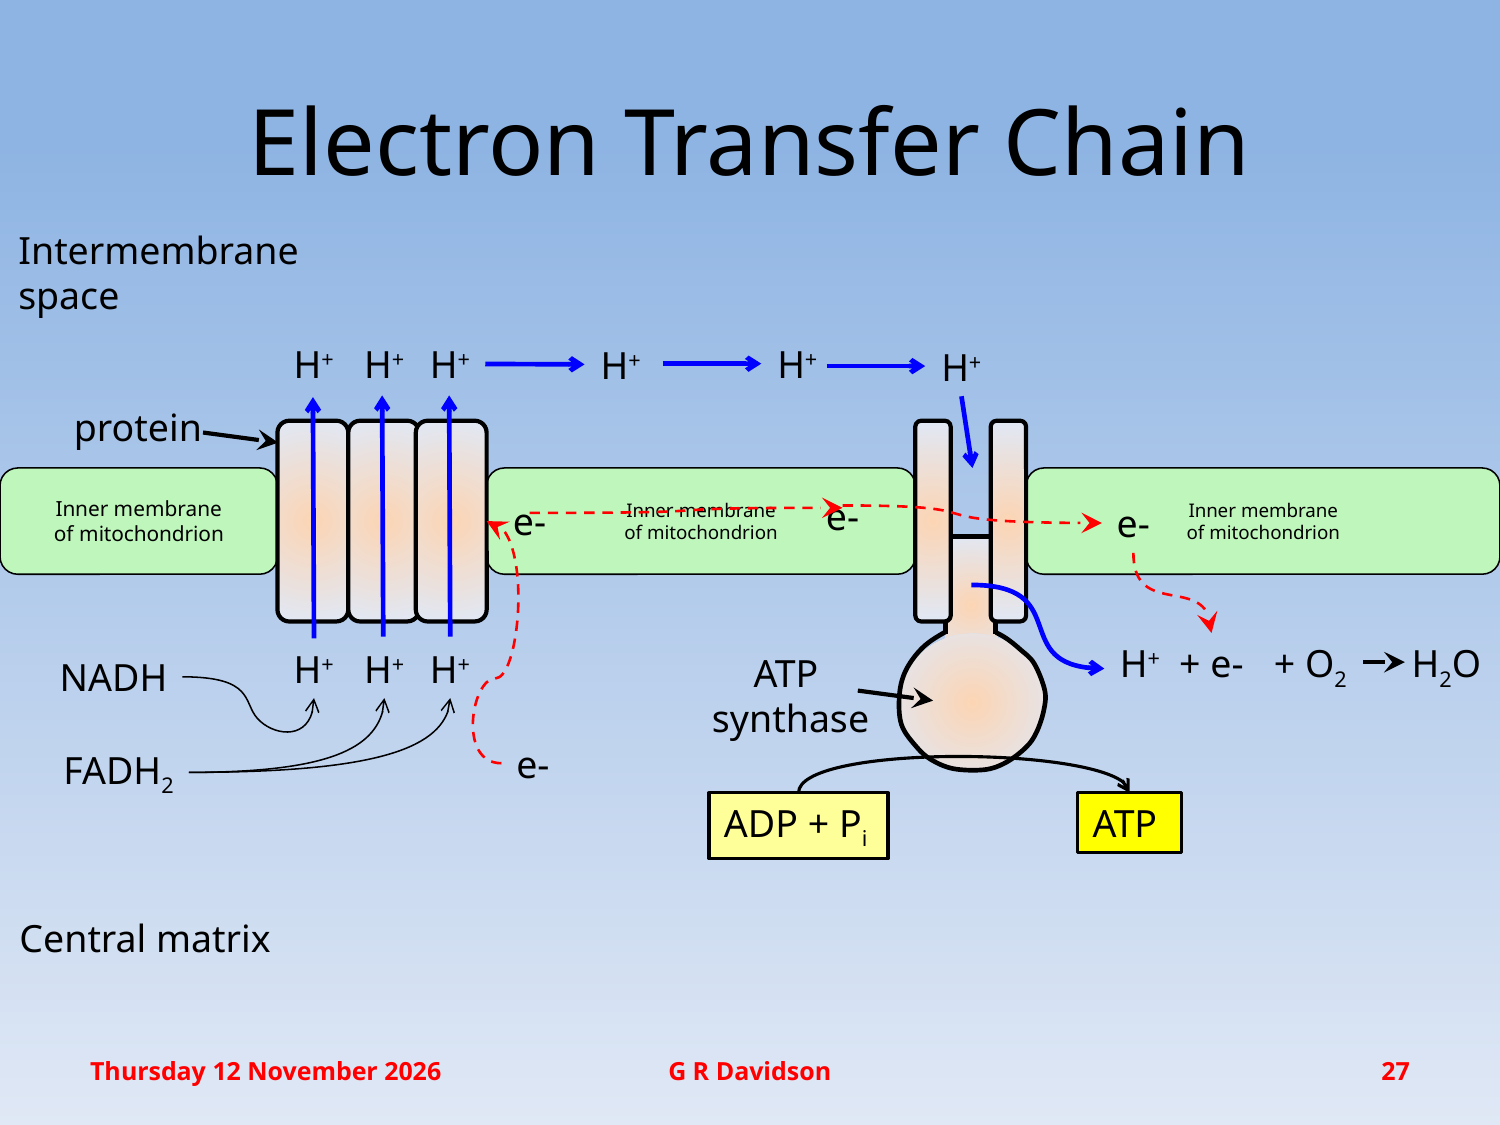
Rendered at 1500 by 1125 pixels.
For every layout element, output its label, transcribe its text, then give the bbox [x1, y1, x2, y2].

text_box H+ [415, 334, 486, 394]
text_box FADH2 [48, 739, 189, 806]
text_box Inner membrane of mitochondrion [1029, 465, 1500, 577]
text_box e- [1101, 493, 1165, 553]
text_box e- [811, 485, 875, 546]
text_box H+ [349, 638, 415, 697]
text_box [185, 677, 315, 700]
text_box [275, 418, 307, 624]
text_box Inner membrane of mitochondrion [694, 465, 913, 577]
text_box H2O [1396, 632, 1497, 699]
text_box protein [59, 397, 217, 457]
text_box e- [498, 490, 562, 551]
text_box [898, 535, 1046, 772]
text_box H+ [278, 334, 349, 394]
slide_number 27 [1074, 1042, 1425, 1103]
text_box H+ [762, 334, 833, 394]
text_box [683, 353, 689, 668]
text_box [346, 418, 376, 624]
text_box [194, 698, 451, 770]
text_box ATP synthase [697, 642, 885, 748]
text_box Inner membrane of mitochondrion [0, 465, 275, 577]
text_box H+ [1105, 632, 1164, 693]
text_box Central matrix [4, 907, 286, 967]
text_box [842, 505, 1101, 524]
text_box [319, 418, 348, 624]
text_box ADP + Pi [709, 792, 889, 859]
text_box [971, 584, 1105, 669]
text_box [202, 432, 279, 443]
text_box + O2 [1259, 632, 1362, 699]
text_box H+ [926, 336, 997, 397]
text_box [913, 418, 953, 503]
text_box Inner membrane of mitochondrion [489, 465, 678, 577]
text_box + e- [1164, 632, 1259, 693]
text_box H+ [415, 638, 481, 699]
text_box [486, 520, 500, 764]
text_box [963, 626, 967, 959]
text_box [388, 418, 417, 624]
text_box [1132, 554, 1213, 633]
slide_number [75, 1042, 512, 1103]
title Electron Transfer Chain [75, 45, 1425, 233]
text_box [857, 690, 934, 701]
text_box [988, 418, 1029, 503]
text_box H+ [349, 334, 415, 394]
text_box H+ [278, 638, 349, 696]
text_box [961, 396, 973, 469]
text_box NADH [44, 646, 183, 707]
text_box ATP [1077, 792, 1182, 853]
text_box e- [501, 733, 565, 794]
text_box [455, 418, 489, 624]
text_box [413, 418, 443, 624]
footer G R Davidson [512, 1042, 988, 1103]
text_box H+ [585, 334, 656, 395]
text_box Intermembrane space [3, 219, 314, 325]
